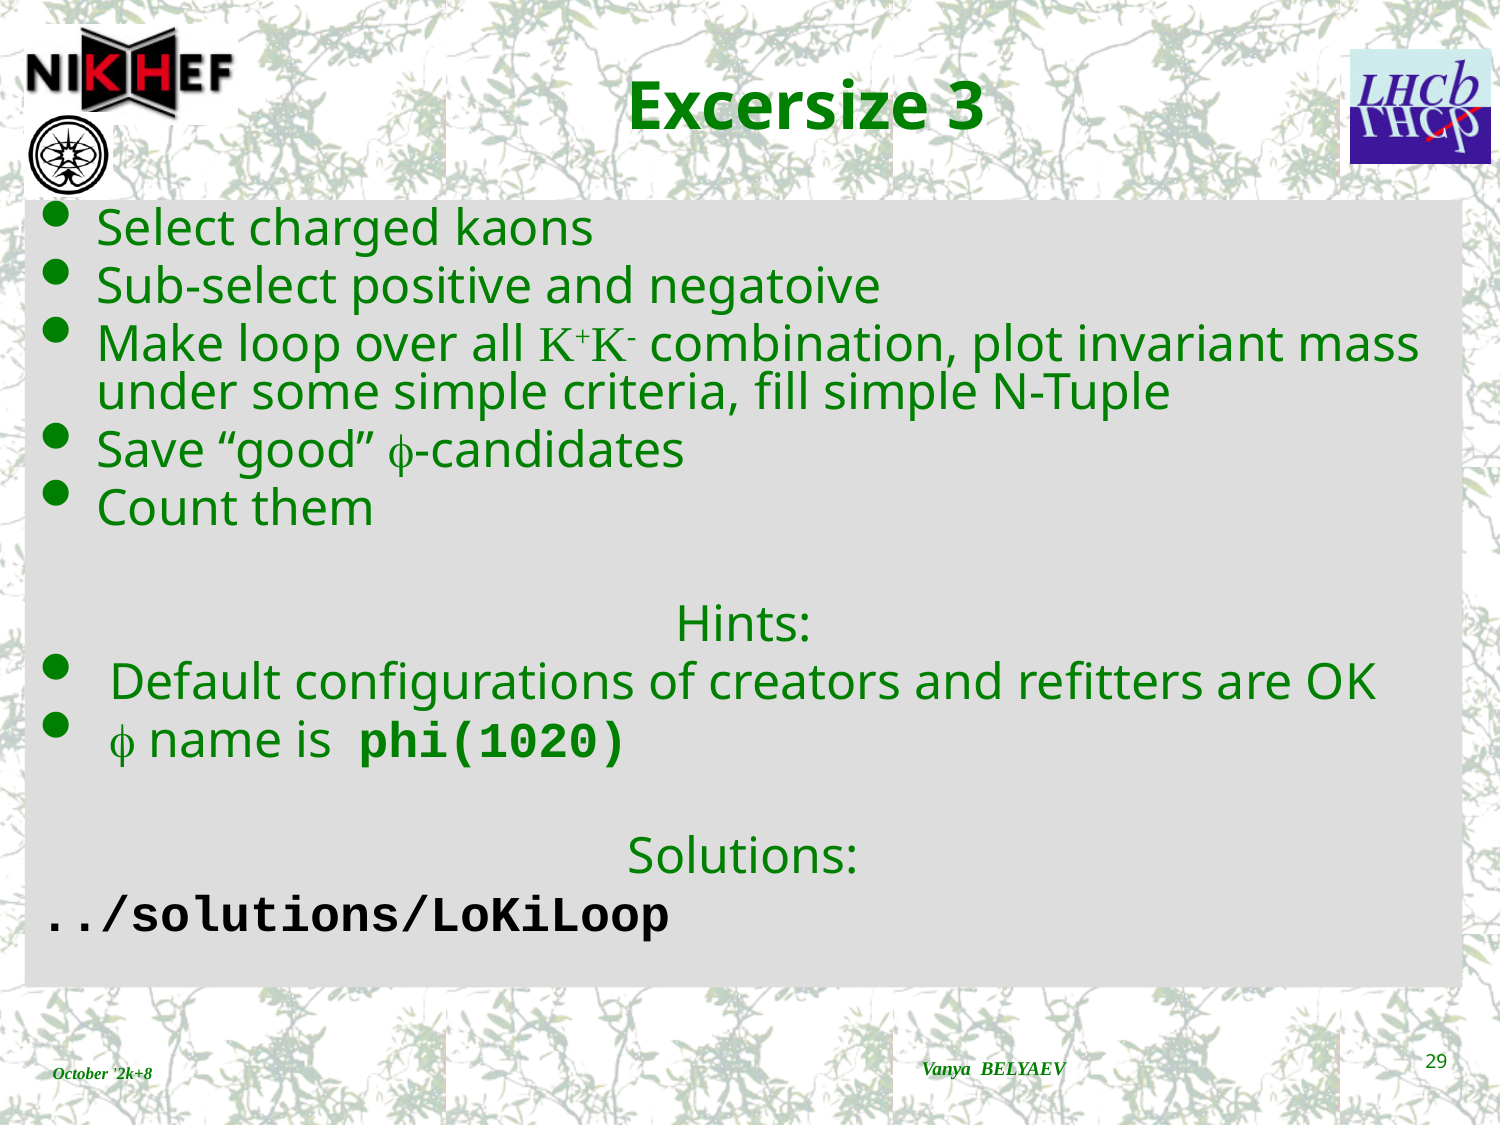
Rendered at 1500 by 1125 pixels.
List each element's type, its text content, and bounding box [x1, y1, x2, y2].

slide_number October '2k+8 [37, 1024, 663, 1101]
footer Vanya BELYAEV [674, 1012, 1313, 1101]
slide_number 29 [1324, 1012, 1463, 1088]
list Select charged kaons Sub-select positive and negatoive Make loop over all K+K- combination, plot invariant mass under some simple criteria, fill simple N-Tuple Save “good” f-candidates Count them Hints: Default configurations of creators and refitters are OK f name is phi(1020) Solutions: ../solutions/LoKiLoop [24, 199, 1463, 988]
title Excersize 3 [262, 62, 1351, 163]
picture [0, 0, 1500, 1125]
